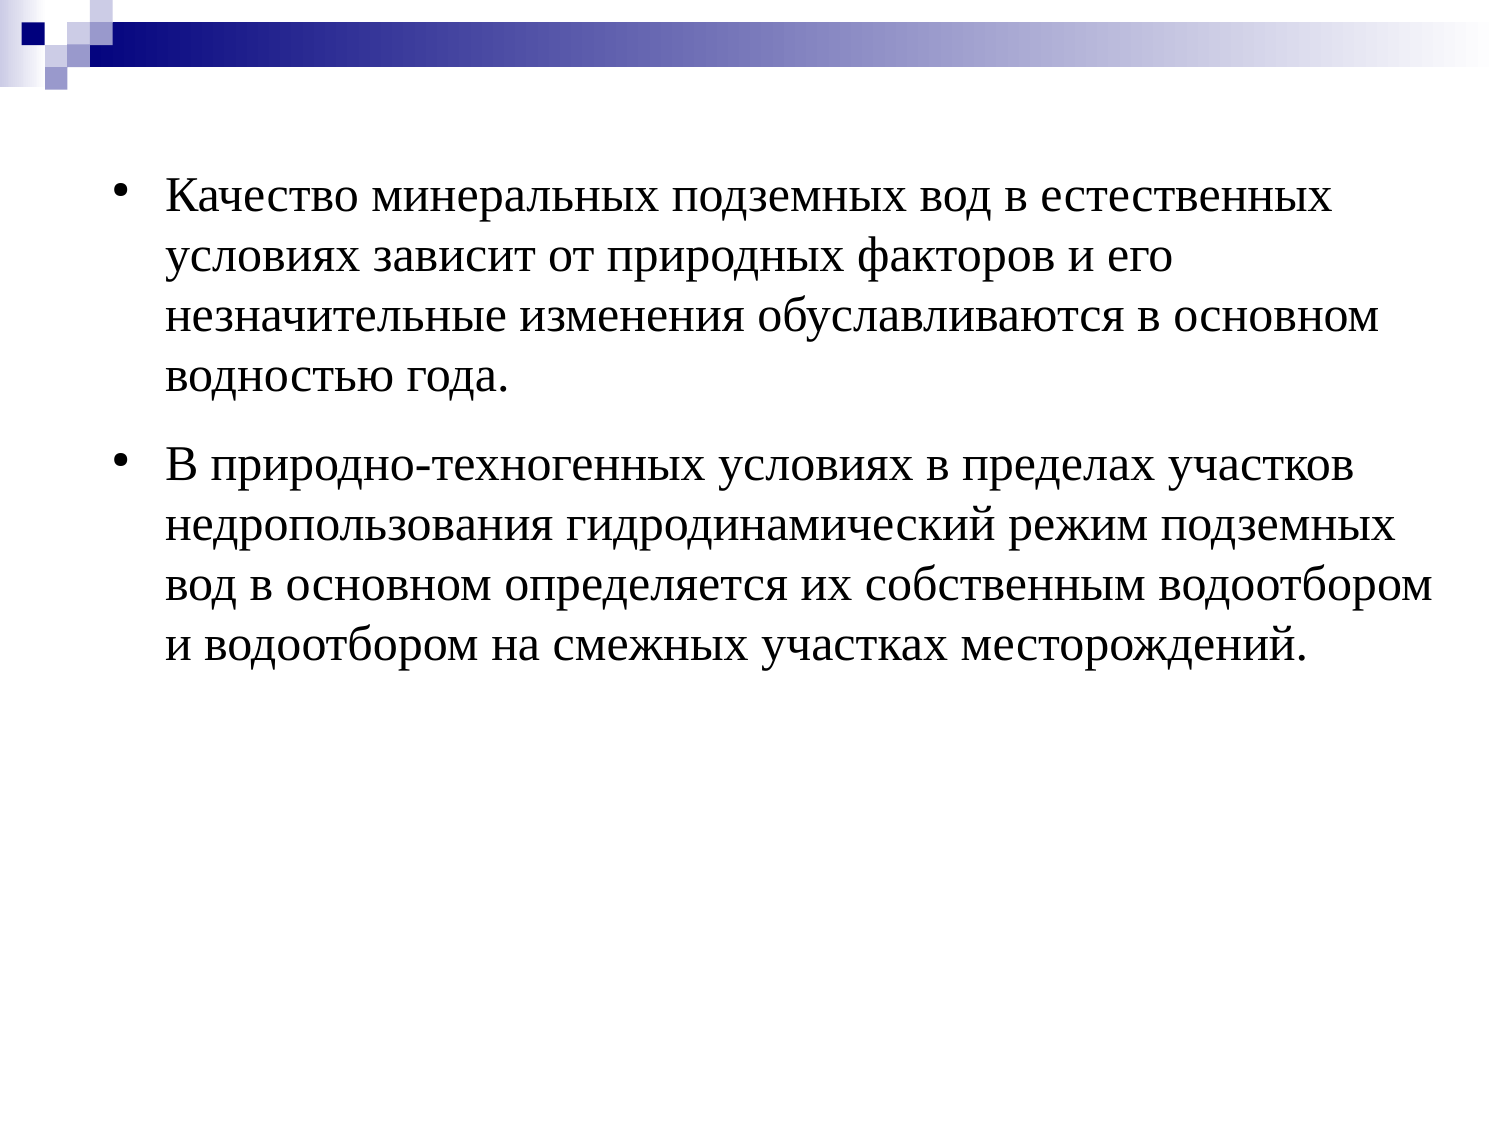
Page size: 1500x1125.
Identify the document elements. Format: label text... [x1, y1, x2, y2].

list Качество минеральных подземных вод в естественных условиях зависит от природных факторов и его незначительные изменения обуславливаются в основном водностью года. В природно-техногенных условиях в пределах участков недропользования гидродинамический режим подземных вод в основном определяется их собственным водоотбором и водоотбором на смежных участках месторождений. [94, 161, 1445, 904]
